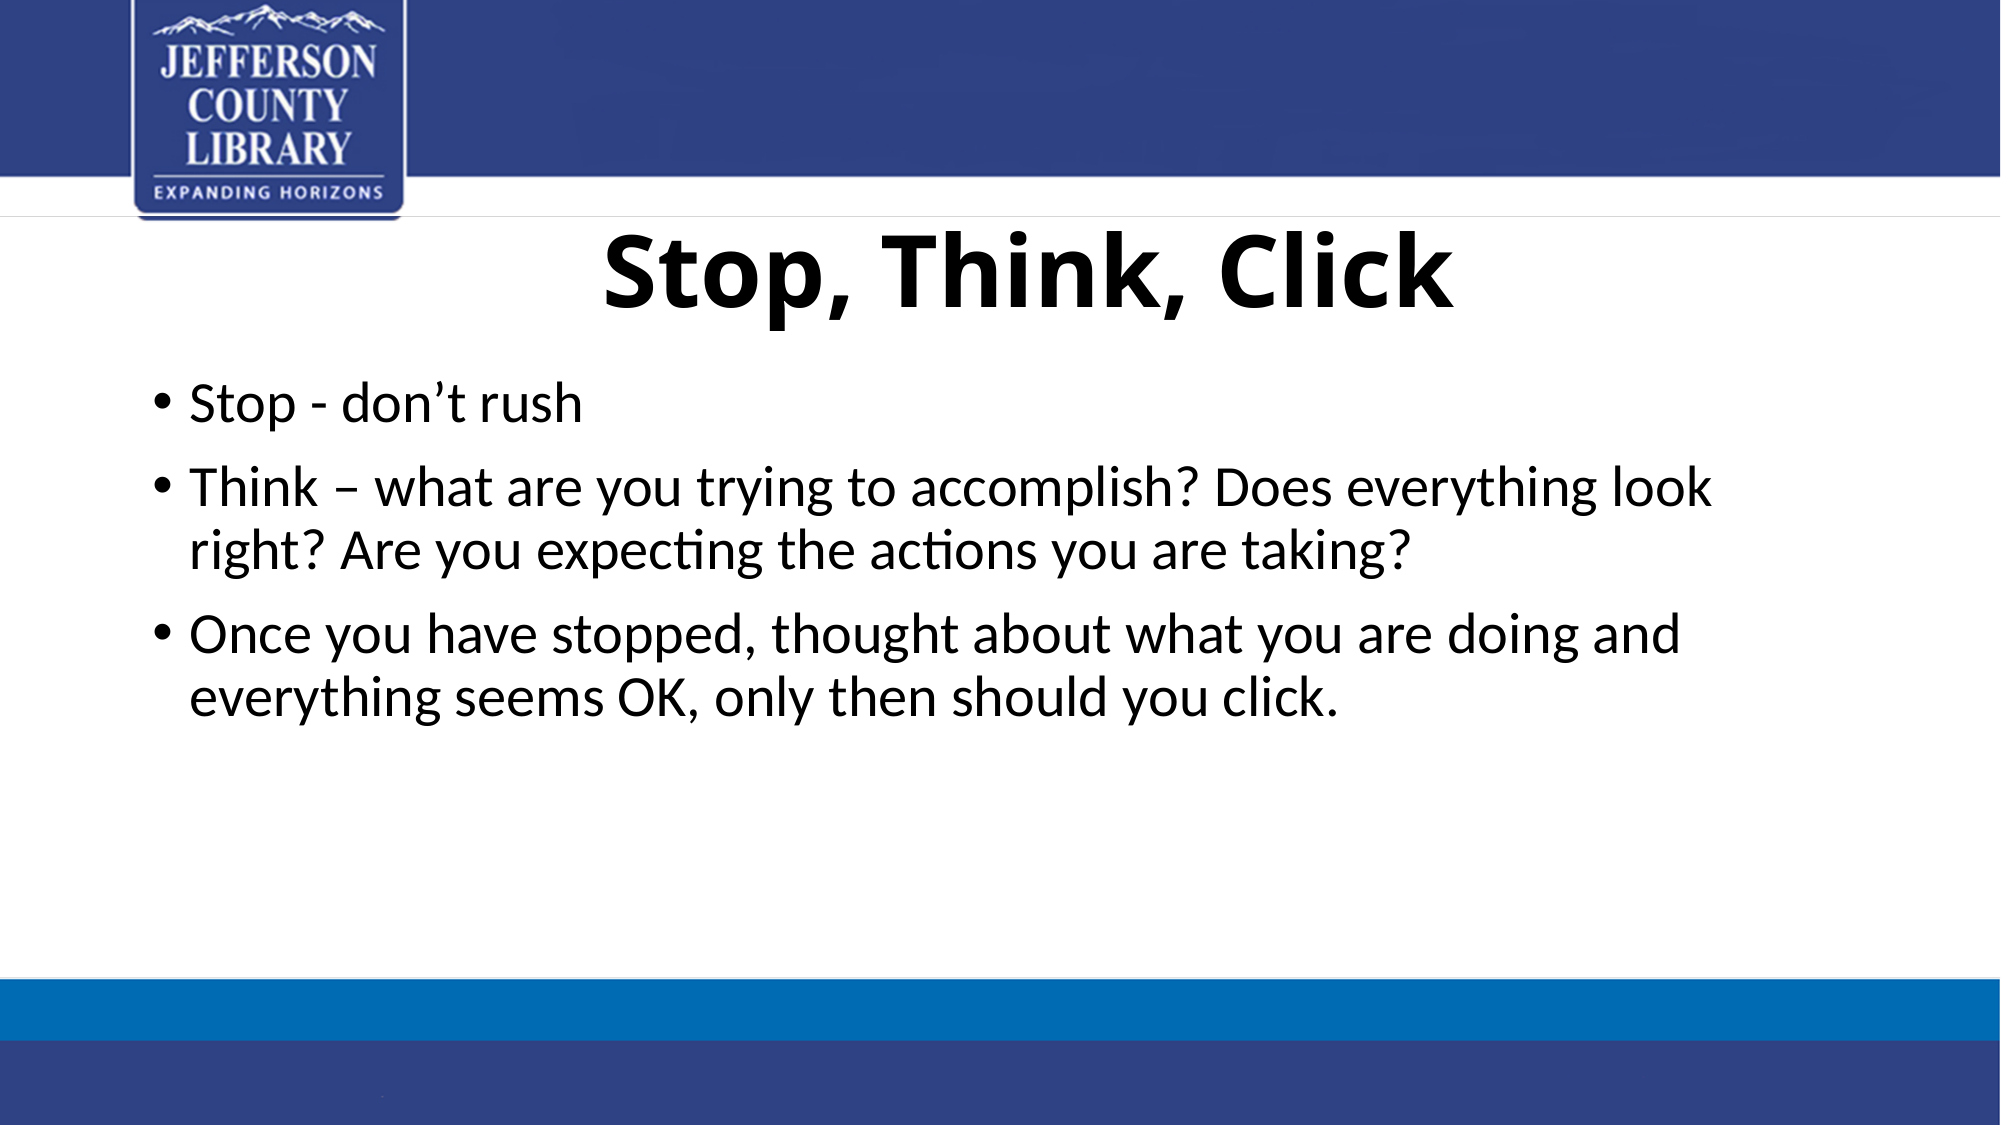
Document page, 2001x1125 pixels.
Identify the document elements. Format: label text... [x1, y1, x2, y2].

list Stop - don’t rush Think – what are you trying to accomplish? Does everything look right? Are you expecting the actions you are taking? Once you have stopped, thought about what you are doing and everything seems OK, only then should you click. [137, 365, 1863, 1014]
title Stop, Think, Click [587, 185, 1863, 365]
picture [0, 0, 2001, 1125]
